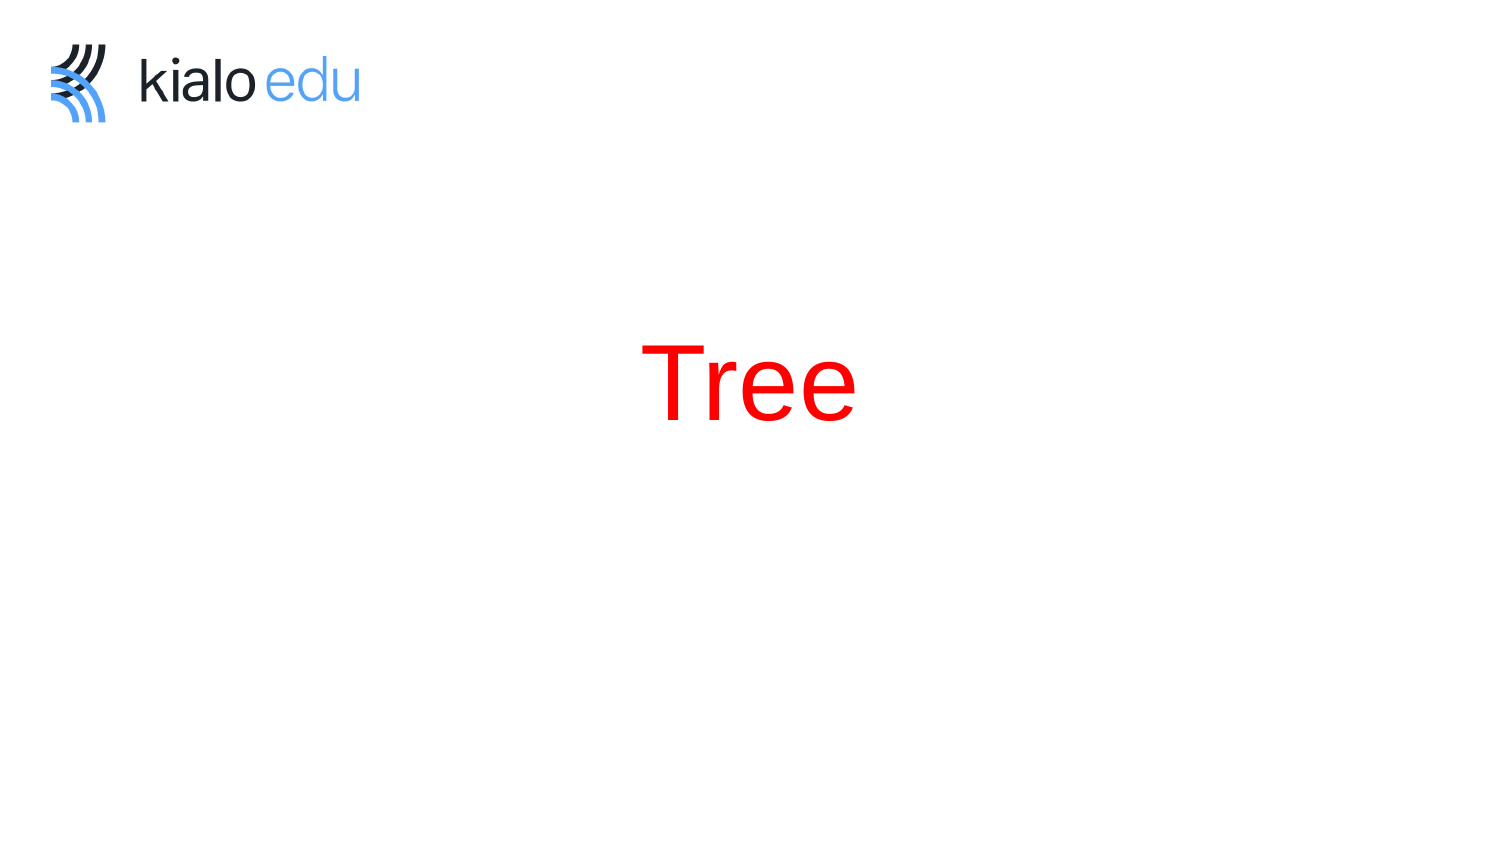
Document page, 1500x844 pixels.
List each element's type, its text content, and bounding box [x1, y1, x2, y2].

title Tree [51, 122, 1449, 459]
picture [50, 43, 361, 123]
